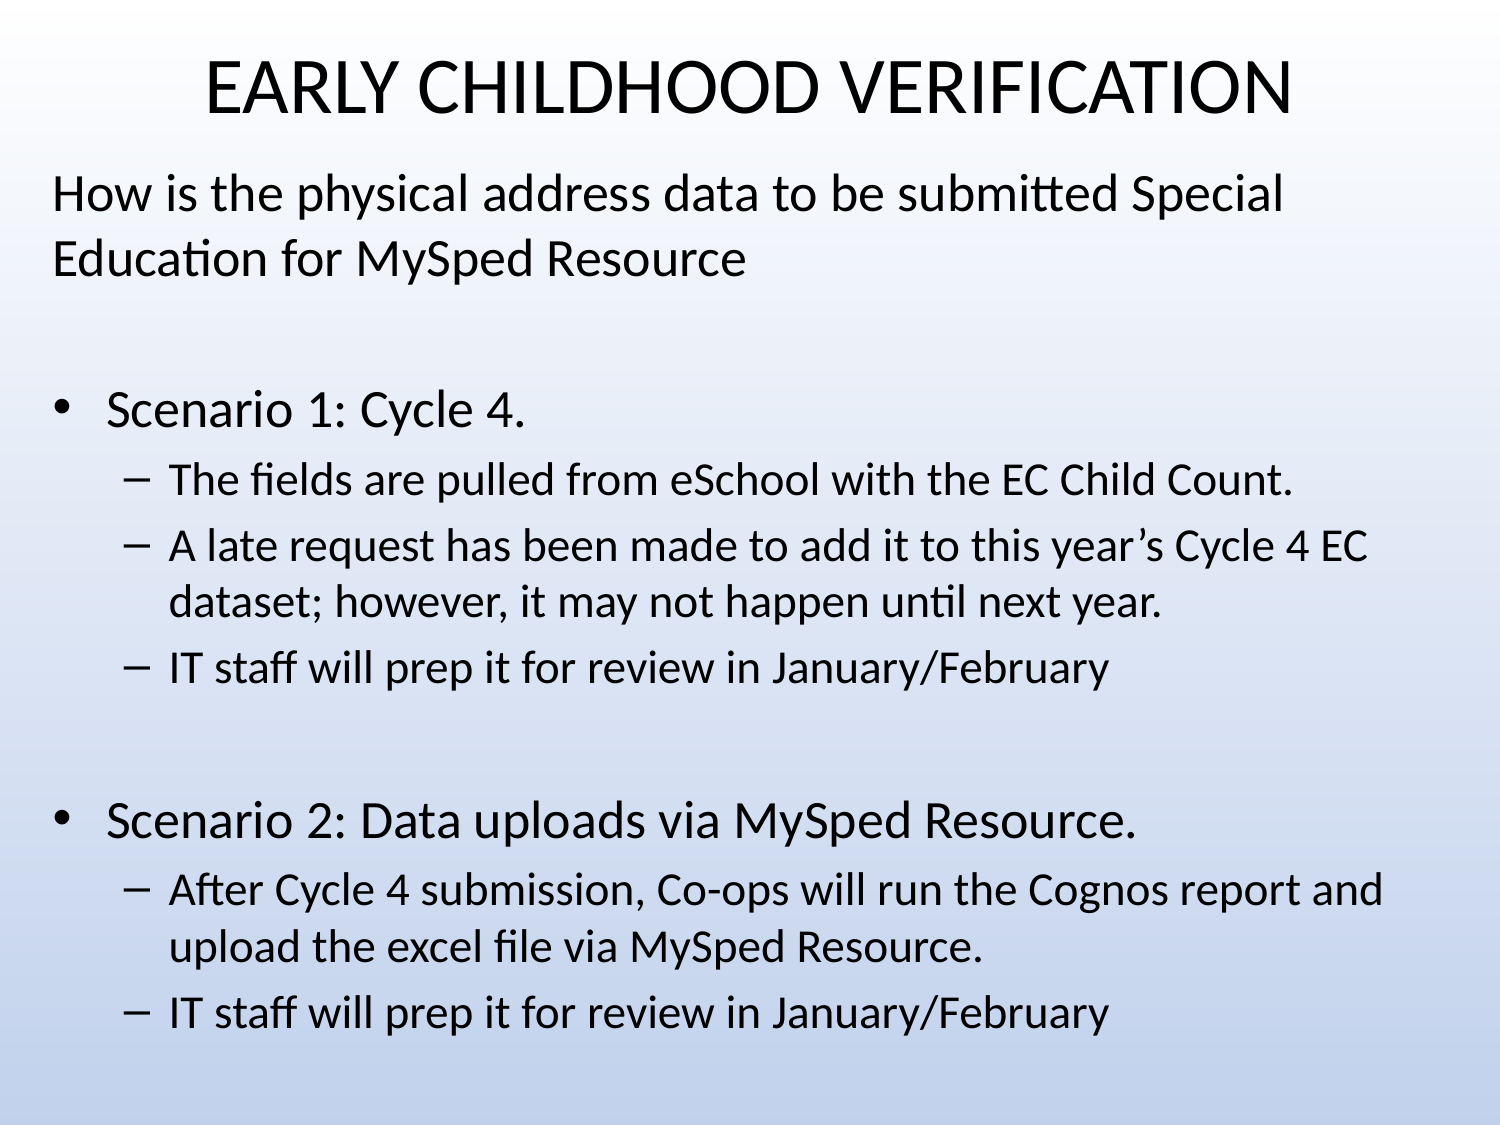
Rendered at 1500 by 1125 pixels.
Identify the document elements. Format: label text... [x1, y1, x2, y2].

list How is the physical address data to be submitted Special Education for MySped Resource Scenario 1: Cycle 4. The fields are pulled from eSchool with the EC Child Count. A late request has been made to add it to this year’s Cycle 4 EC dataset; however, it may not happen until next year. IT staff will prep it for review in January/February Scenario 2: Data uploads via MySped Resource. After Cycle 4 submission, Co-ops will run the Cognos report and upload the excel file via MySped Resource. IT staff will prep it for review in January/February [37, 149, 1463, 1050]
title EARLY CHILDHOOD VERIFICATION [75, 24, 1425, 138]
